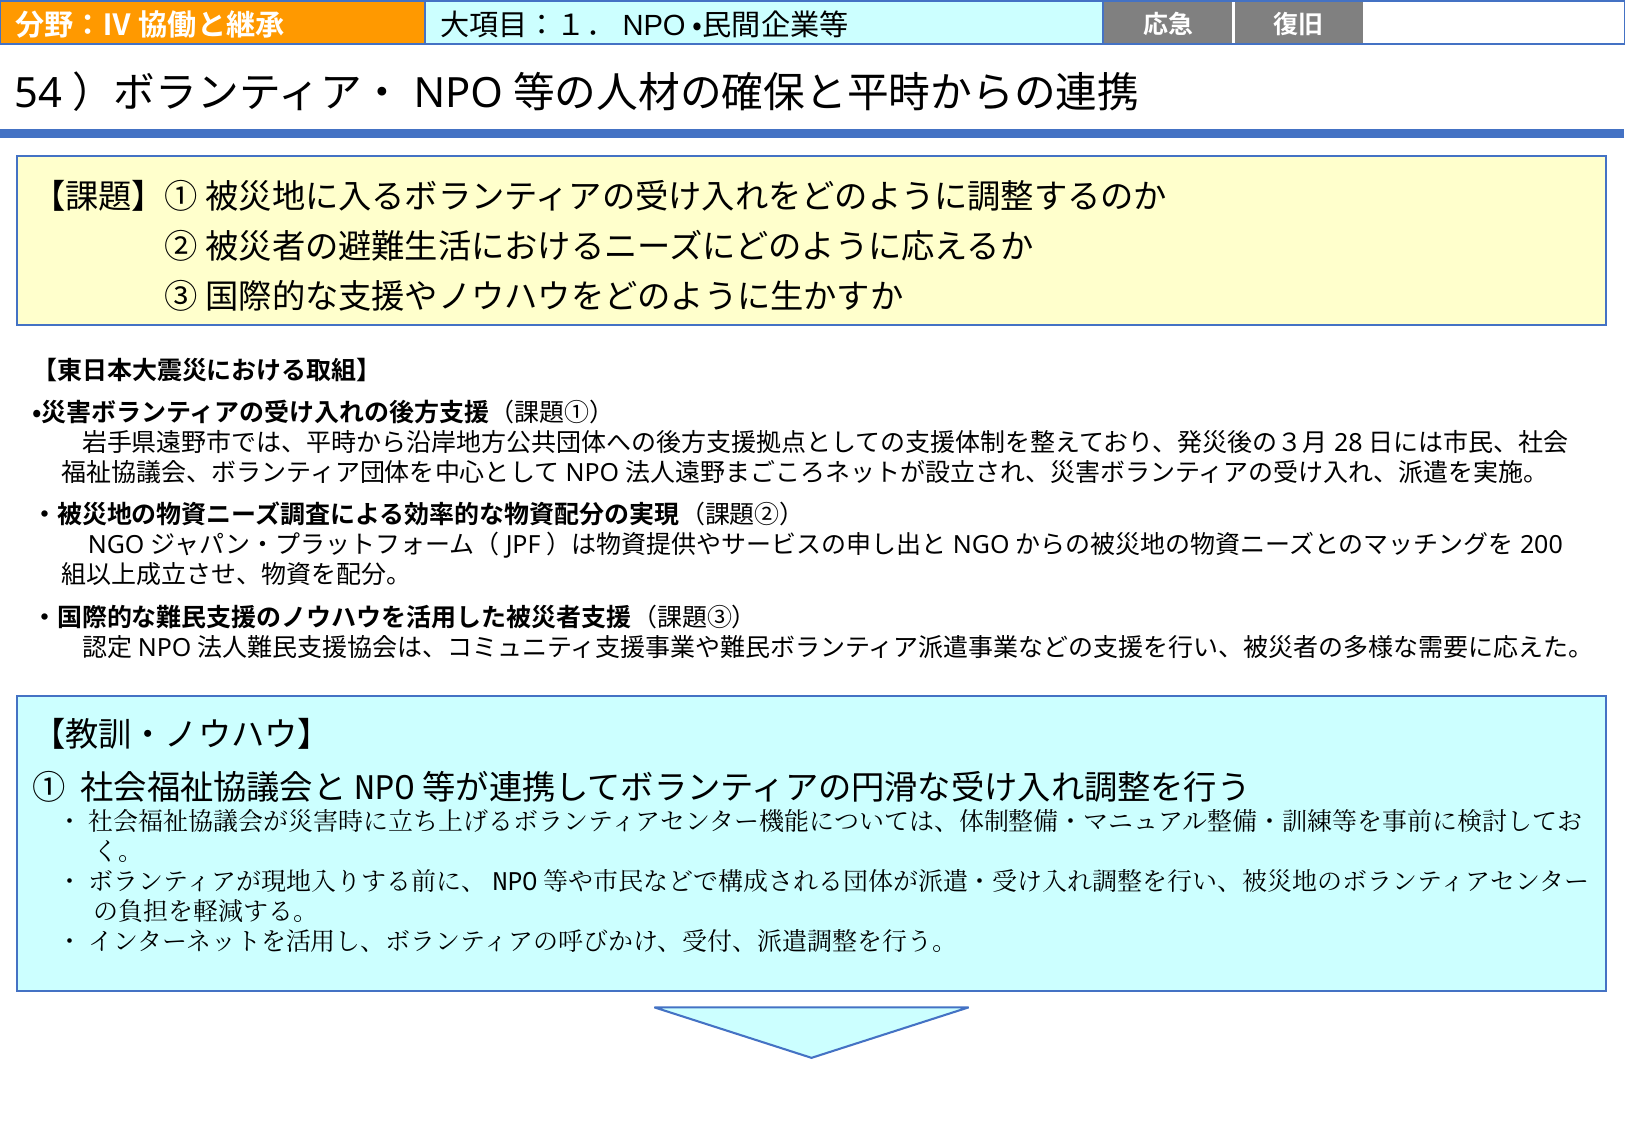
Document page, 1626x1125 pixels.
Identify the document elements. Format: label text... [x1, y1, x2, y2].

text_box [654, 1006, 969, 1059]
text_box 【課題】① 被災地に入るボランティアの受け入れをどのように調整するのか ② 被災者の避難生活におけるニーズにどのように応えるか ③ 国際的な支援やノウハウをどのように生かすか [16, 155, 1607, 326]
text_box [1103, 0, 1625, 45]
text_box 分野：Ⅳ 協働と継承 [0, 0, 424, 45]
text_box 大項目：１．NPO・民間企業等 [424, 0, 1102, 45]
text_box 【東日本大震災における取組】 ・災害ボランティアの受け入れの後方支援（課題①） 岩手県遠野市では、平時から沿岸地方公共団体への後方支援拠点としての支援体制を整えており、発災後の３月28日には市民、社会福祉協議会、ボランティア団体を中心としてNPO法人遠野まごころネットが設立され、災害ボランティアの受け入れ、派遣を実施。 ・被災地の物資ニーズ調査による効率的な物資配分の実現（課題②） NGOジャパン・プラットフォーム（JPF）は物資提供やサービスの申し出とNGOからの被災地の物資ニーズとのマッチングを200組以上成立させ、物資を配分。 ・国際的な難民支援のノウハウを活用した被災者支援（課題③） 認定NPO法人難民支援協会は、コミュニティ支援事業や難民ボランティア派遣事業などの支援を行い、被災者の多様な需要に応えた。 [16, 346, 1607, 669]
text_box 【教訓・ノウハウ】 ① 社会福祉協議会とNPO等が連携してボランティアの円滑な受け入れ調整を行う ・ 社会福祉協議会が災害時に立ち上げるボランティアセンター機能については、体制整備・マニュアル整備・訓練等を事前に検討しておく。 ・ ボランティアが現地入りする前に、NPO等や市民などで構成される団体が派遣・受け入れ調整を行い、被災地のボランティアセンターの負担を軽減する。 ・ インターネットを活用し、ボランティアの呼びかけ、受付、派遣調整を行う。 [16, 695, 1607, 992]
title 54）ボランティア・NPO等の人材の確保と平時からの連携 [0, 47, 1423, 134]
